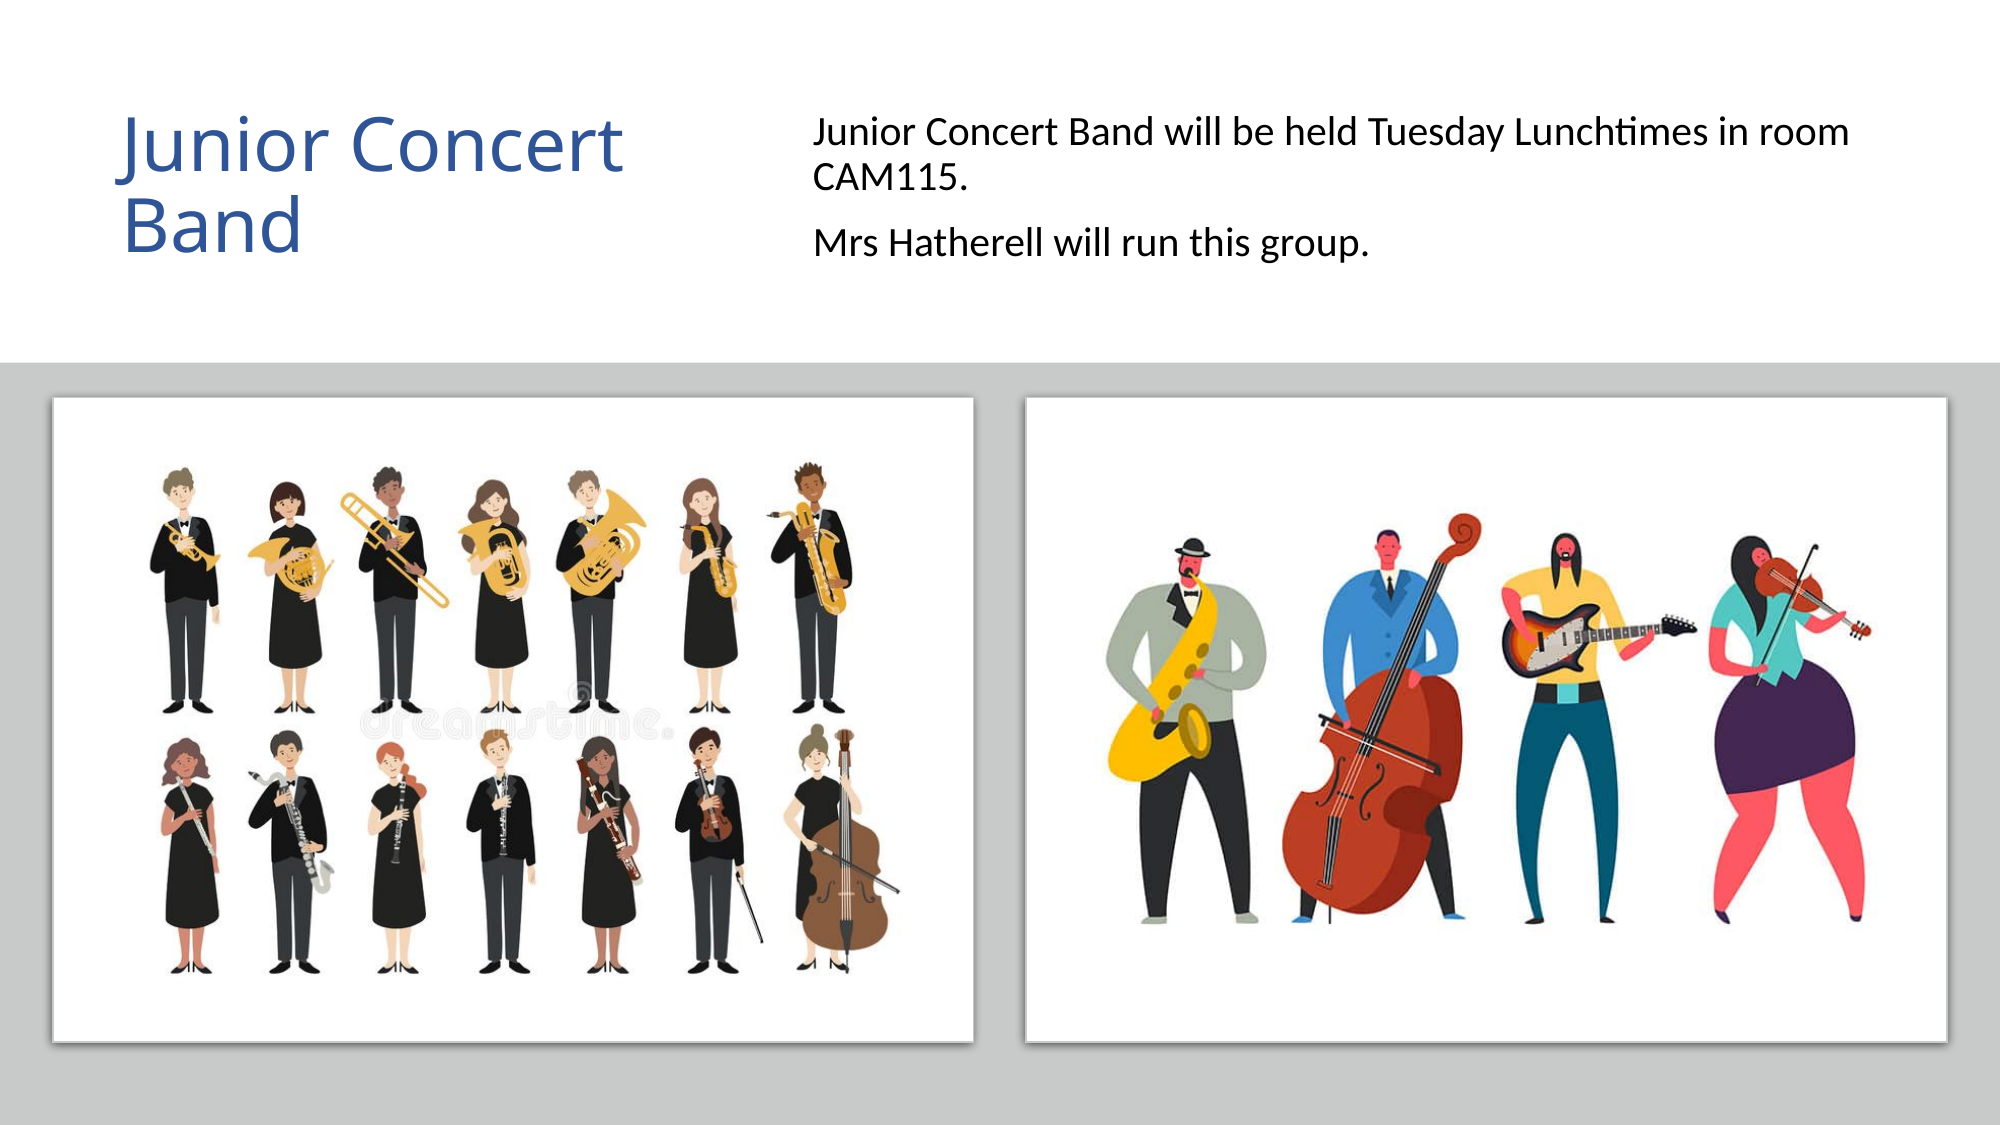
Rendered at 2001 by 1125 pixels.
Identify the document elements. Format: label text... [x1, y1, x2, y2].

picture [108, 449, 918, 990]
text_box [0, 362, 2000, 1125]
text_box [52, 396, 975, 1043]
title Junior Concert Band [106, 55, 711, 320]
picture [1078, 507, 1895, 933]
list Junior Concert Band will be held Tuesday Lunchtimes in room CAM115. Mrs Hatherell will run this group. [797, 55, 1893, 319]
text_box [1025, 396, 1948, 1043]
